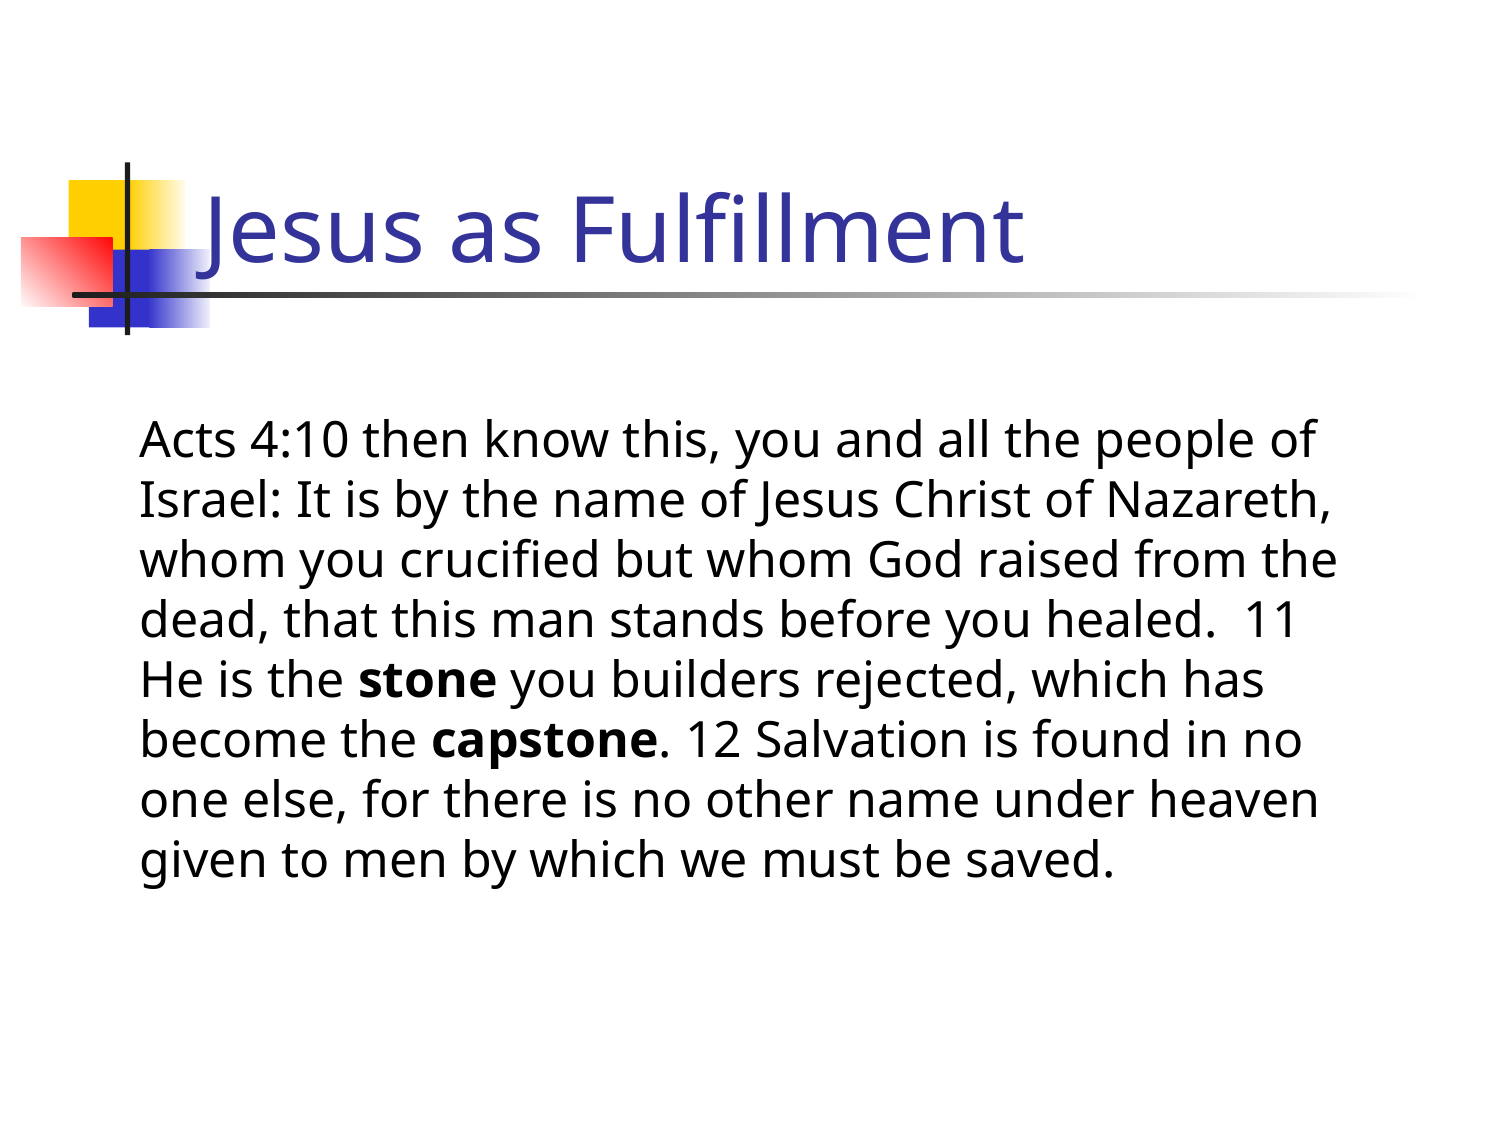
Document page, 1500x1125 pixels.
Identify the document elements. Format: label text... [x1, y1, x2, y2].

text_box Acts 4:10 then know this, you and all the people of Israel: It is by the name of Jesus Christ of Nazareth, whom you crucified but whom God raised from the dead, that this man stands before you healed. 11 He is the stone you builders rejected, which has become the capstone. 12 Salvation is found in no one else, for there is no other name under heaven given to men by which we must be saved. [125, 399, 1375, 895]
title Jesus as Fulfillment [188, 101, 1468, 289]
